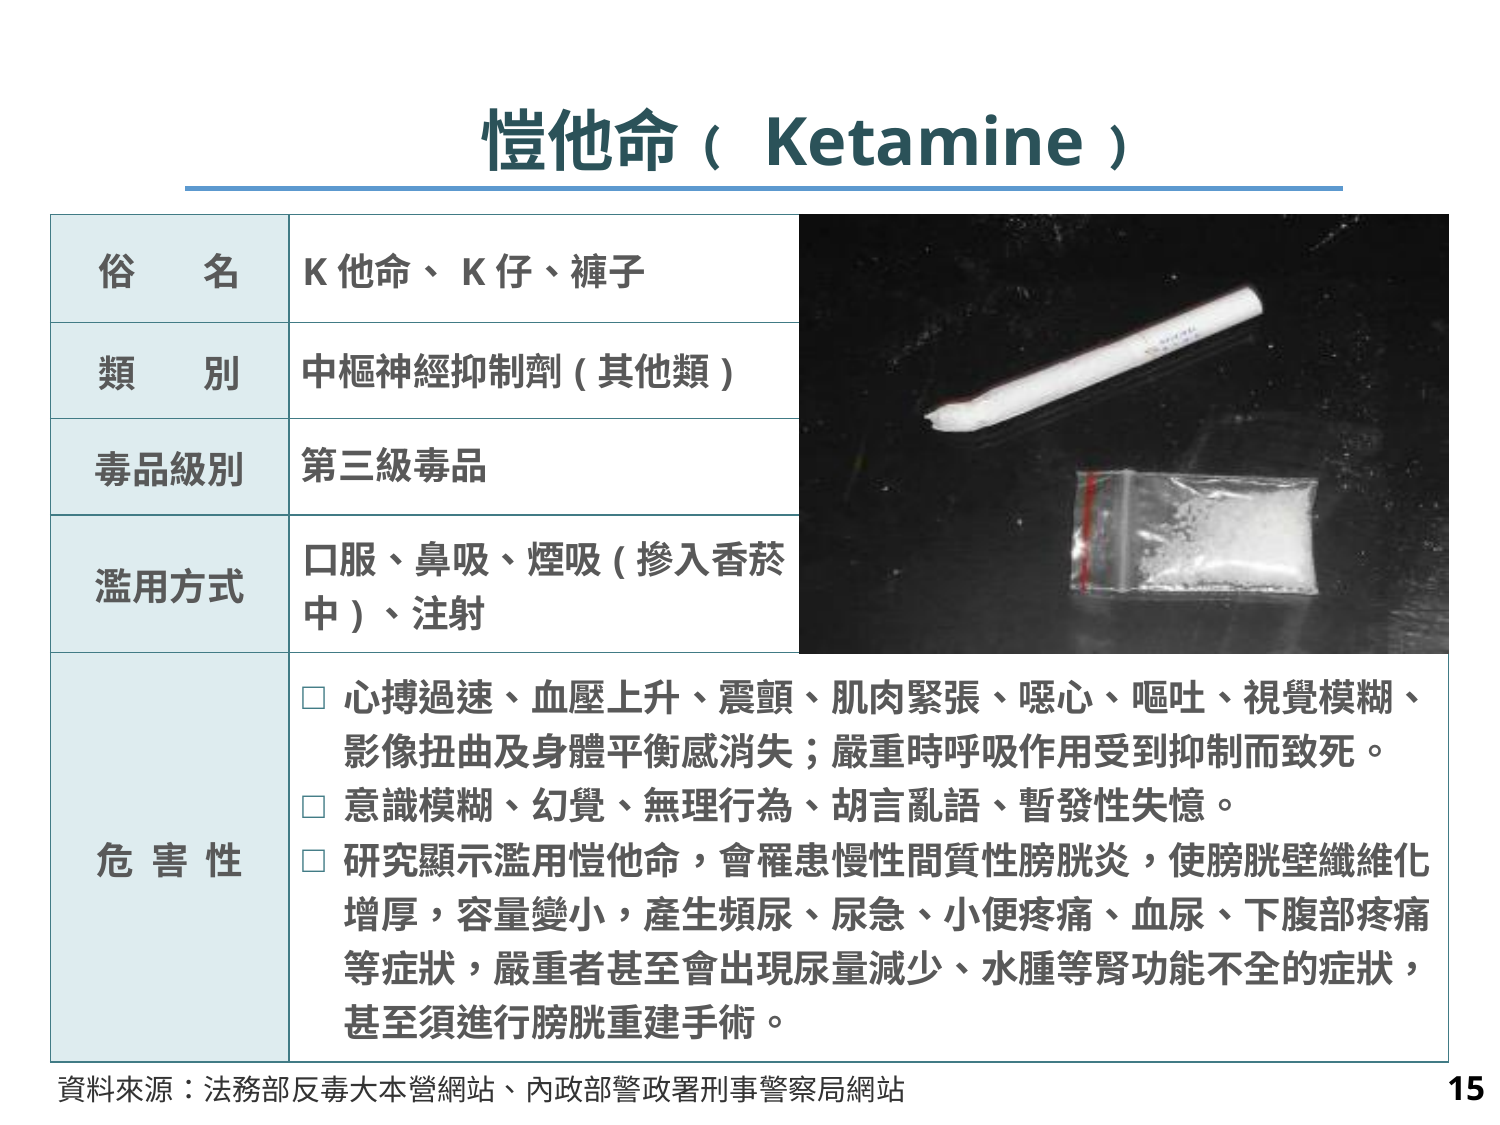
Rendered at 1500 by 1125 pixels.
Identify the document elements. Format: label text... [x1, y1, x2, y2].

table_cell 中樞神經抑制劑(其他類) [290, 323, 794, 418]
text_box 資料來源：法務部反毒大本營網站、內政部警政署刑事警察局網站 [42, 1064, 1141, 1114]
slide_number 15 [1338, 1059, 1500, 1120]
text_box 愷他命﹙Ketamine﹚ [465, 91, 1167, 187]
table_cell 濫用方式 [51, 516, 288, 652]
picture [799, 214, 1449, 654]
table_cell 毒品級別 [51, 419, 288, 514]
table_cell 口服、鼻吸、煙吸(摻入香菸中)、注射 [290, 516, 794, 652]
table_cell 心搏過速、血壓上升、震顫、肌肉緊張、噁心、嘔吐、視覺模糊、影像扭曲及身體平衡感消失；嚴重時呼吸作用受到抑制而致死。 意識模糊、幻覺、無理行為、胡言亂語、暫發性失憶。 研究顯示濫用愷他命，會罹患慢性間質性膀胱炎，使膀胱壁纖維化增厚，容量變小，產生頻尿、尿急、小便疼痛、血尿、下腹部疼痛等症狀，嚴重者甚至會出現尿量減少、水腫等腎功能不全的症狀，甚至須進行膀胱重建手術。 [290, 653, 1448, 1061]
table_cell 類 別 [51, 323, 288, 418]
table_cell 危 害 性 [51, 653, 288, 1061]
table_header 俗 名 [51, 215, 288, 322]
table_cell 第三級毒品 [290, 419, 794, 514]
table_header K他命、K仔、褲子 [290, 215, 796, 322]
